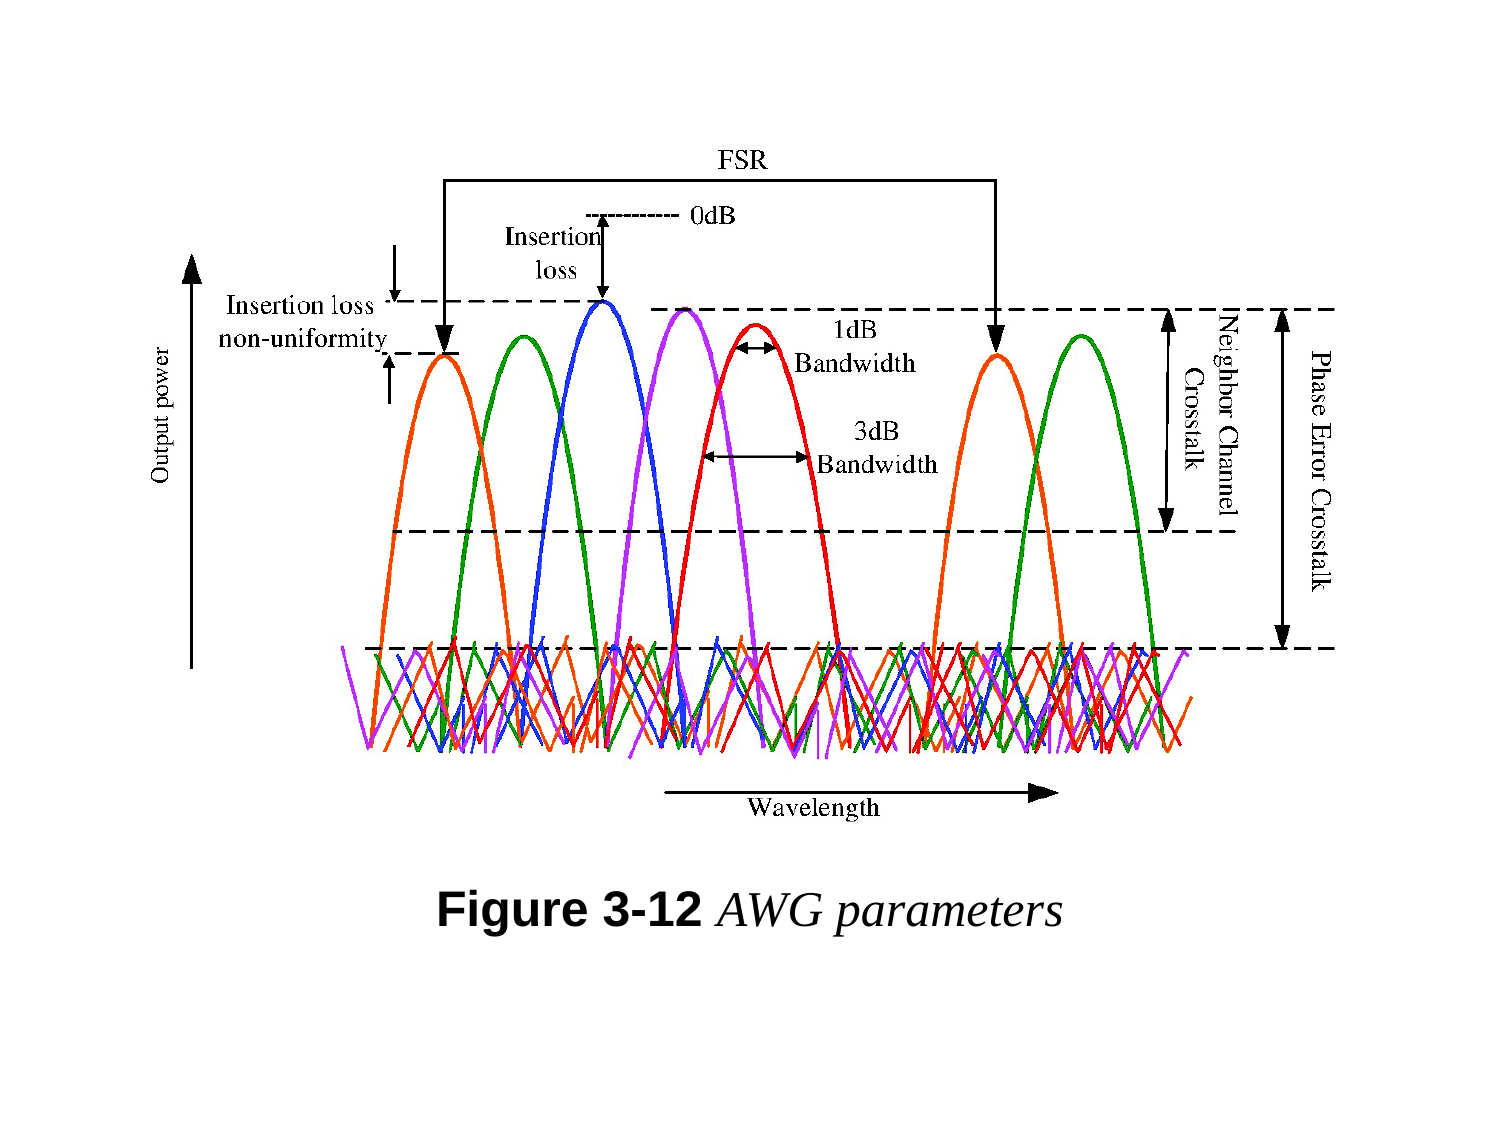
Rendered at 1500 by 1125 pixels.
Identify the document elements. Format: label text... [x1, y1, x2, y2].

title Figure 3-12 AWG parameters [75, 812, 1425, 1000]
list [149, 149, 1336, 822]
